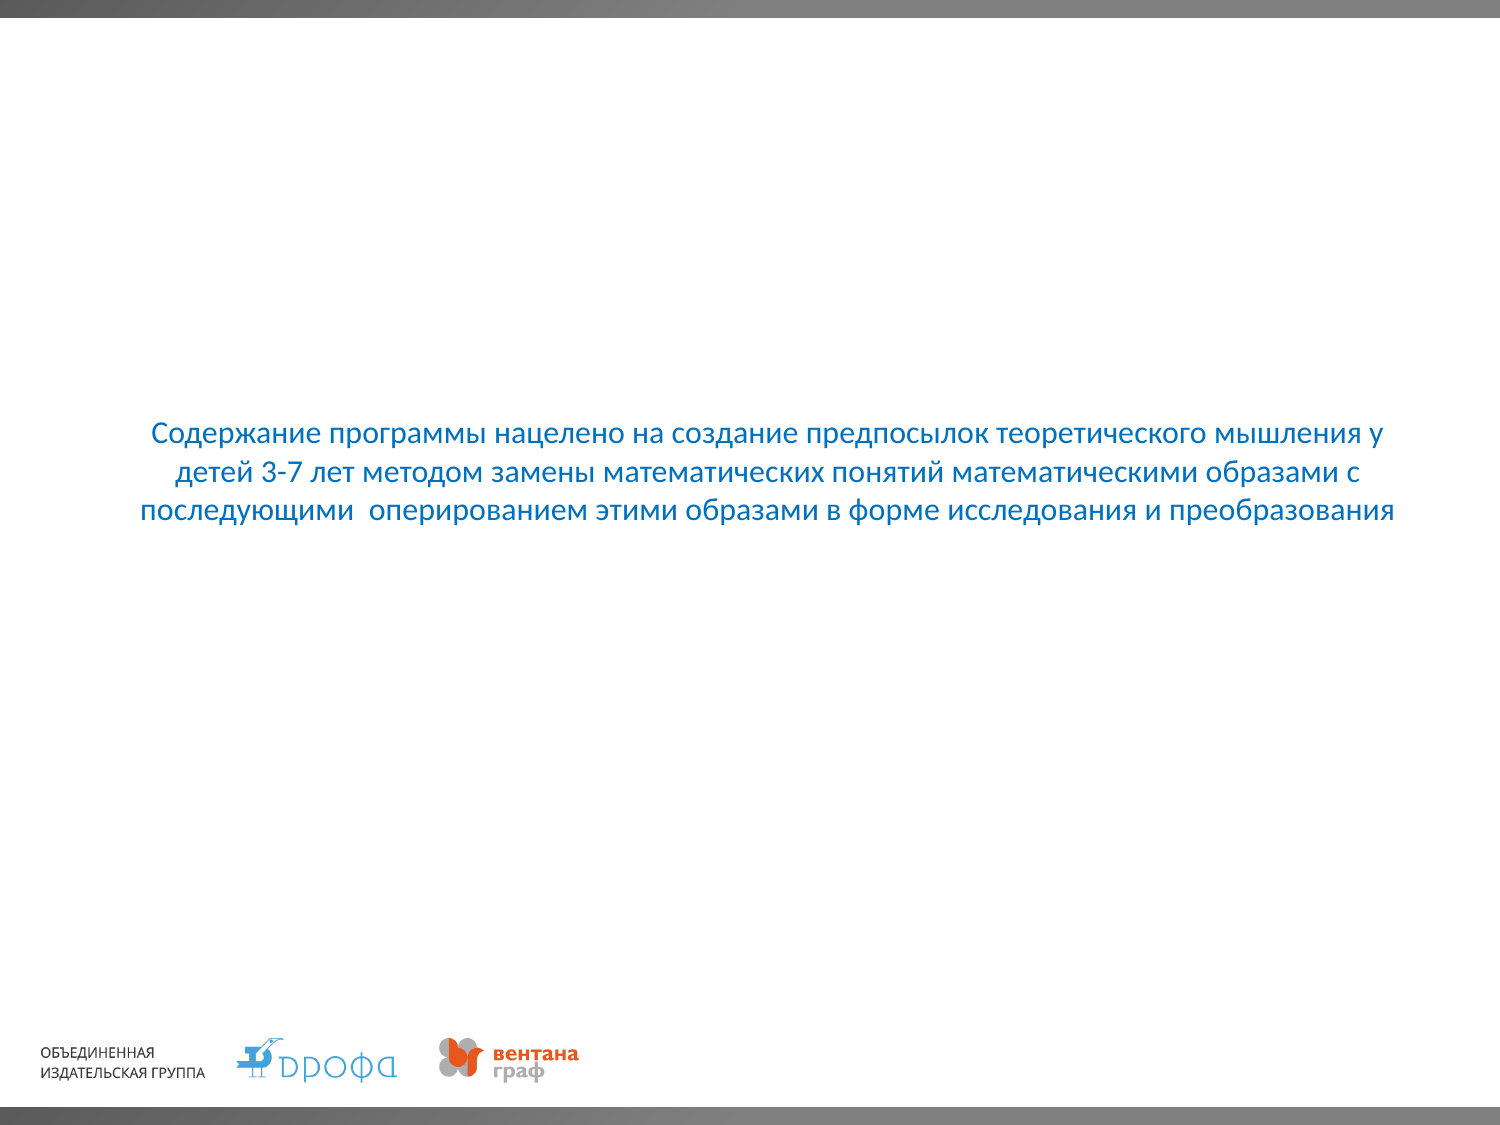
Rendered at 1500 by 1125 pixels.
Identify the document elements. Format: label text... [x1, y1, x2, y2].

title Содержание программы нацелено на создание предпосылок теоретического мышления у детей 3-7 лет методом замены математических понятий математическими образами с последующими оперированием этими образами в форме исследования и преобразования [121, 387, 1416, 551]
picture [41, 1038, 579, 1083]
